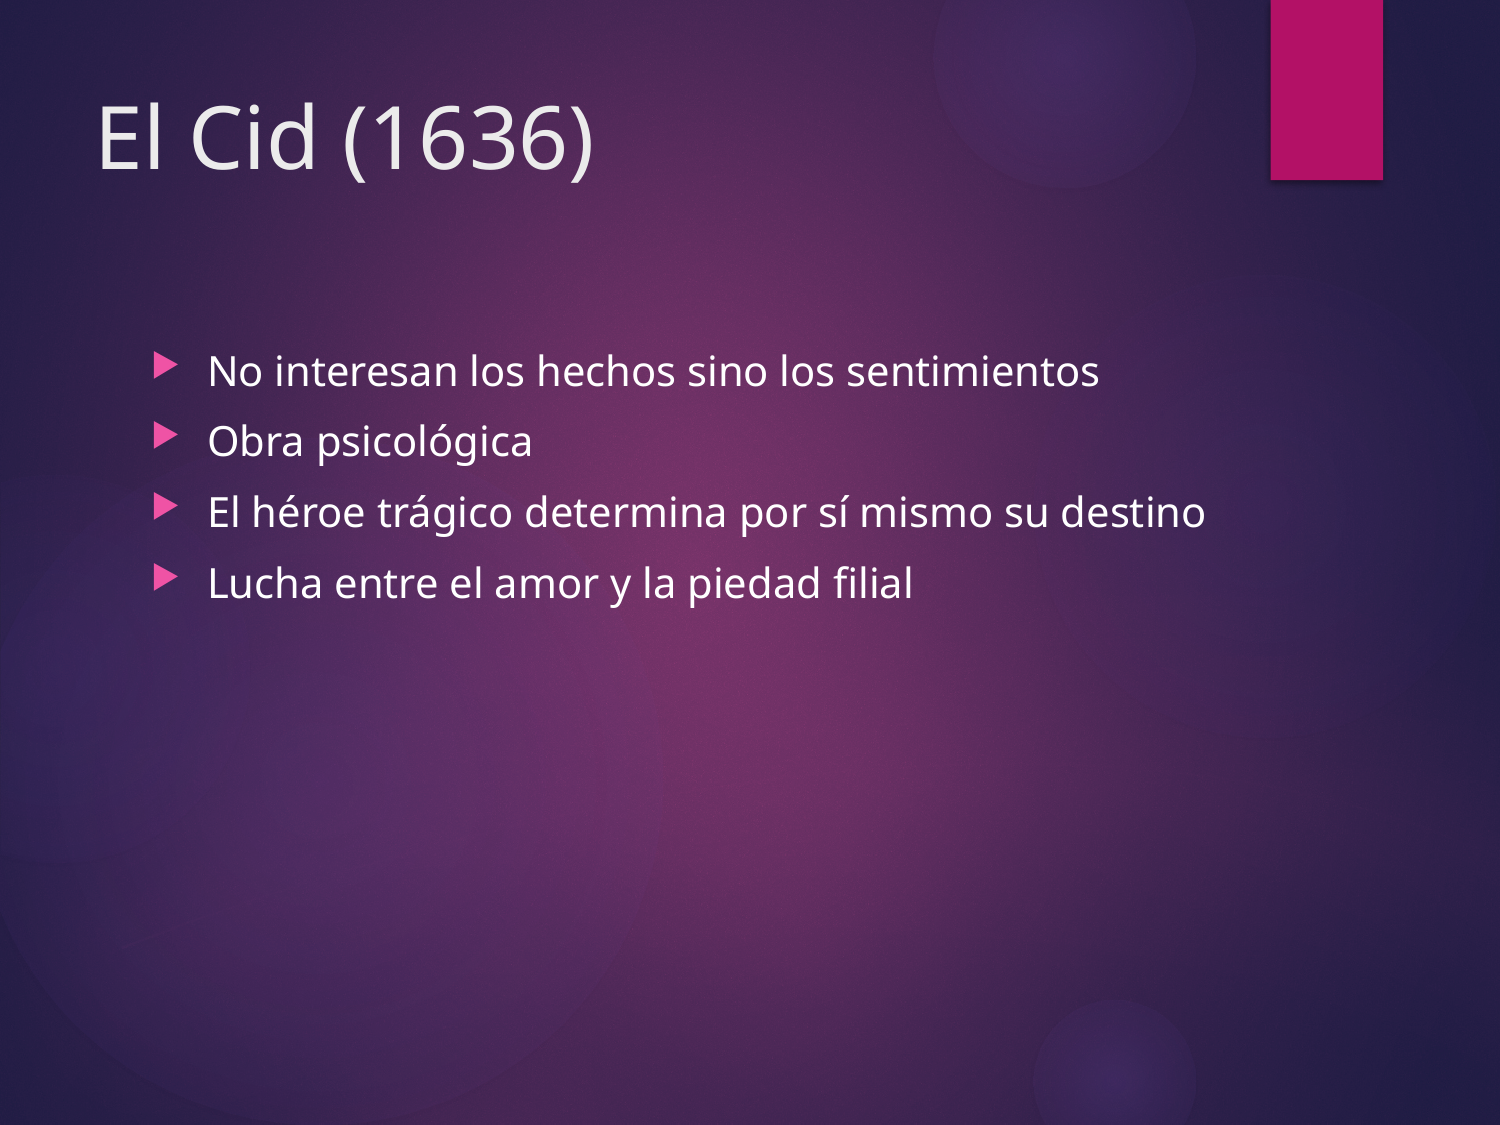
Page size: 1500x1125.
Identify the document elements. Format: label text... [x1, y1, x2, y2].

title El Cid (1636) [79, 74, 1237, 304]
list No interesan los hechos sino los sentimientos Obra psicológica El héroe trágico determina por sí mismo su destino Lucha entre el amor y la piedad filial [135, 336, 1237, 1025]
